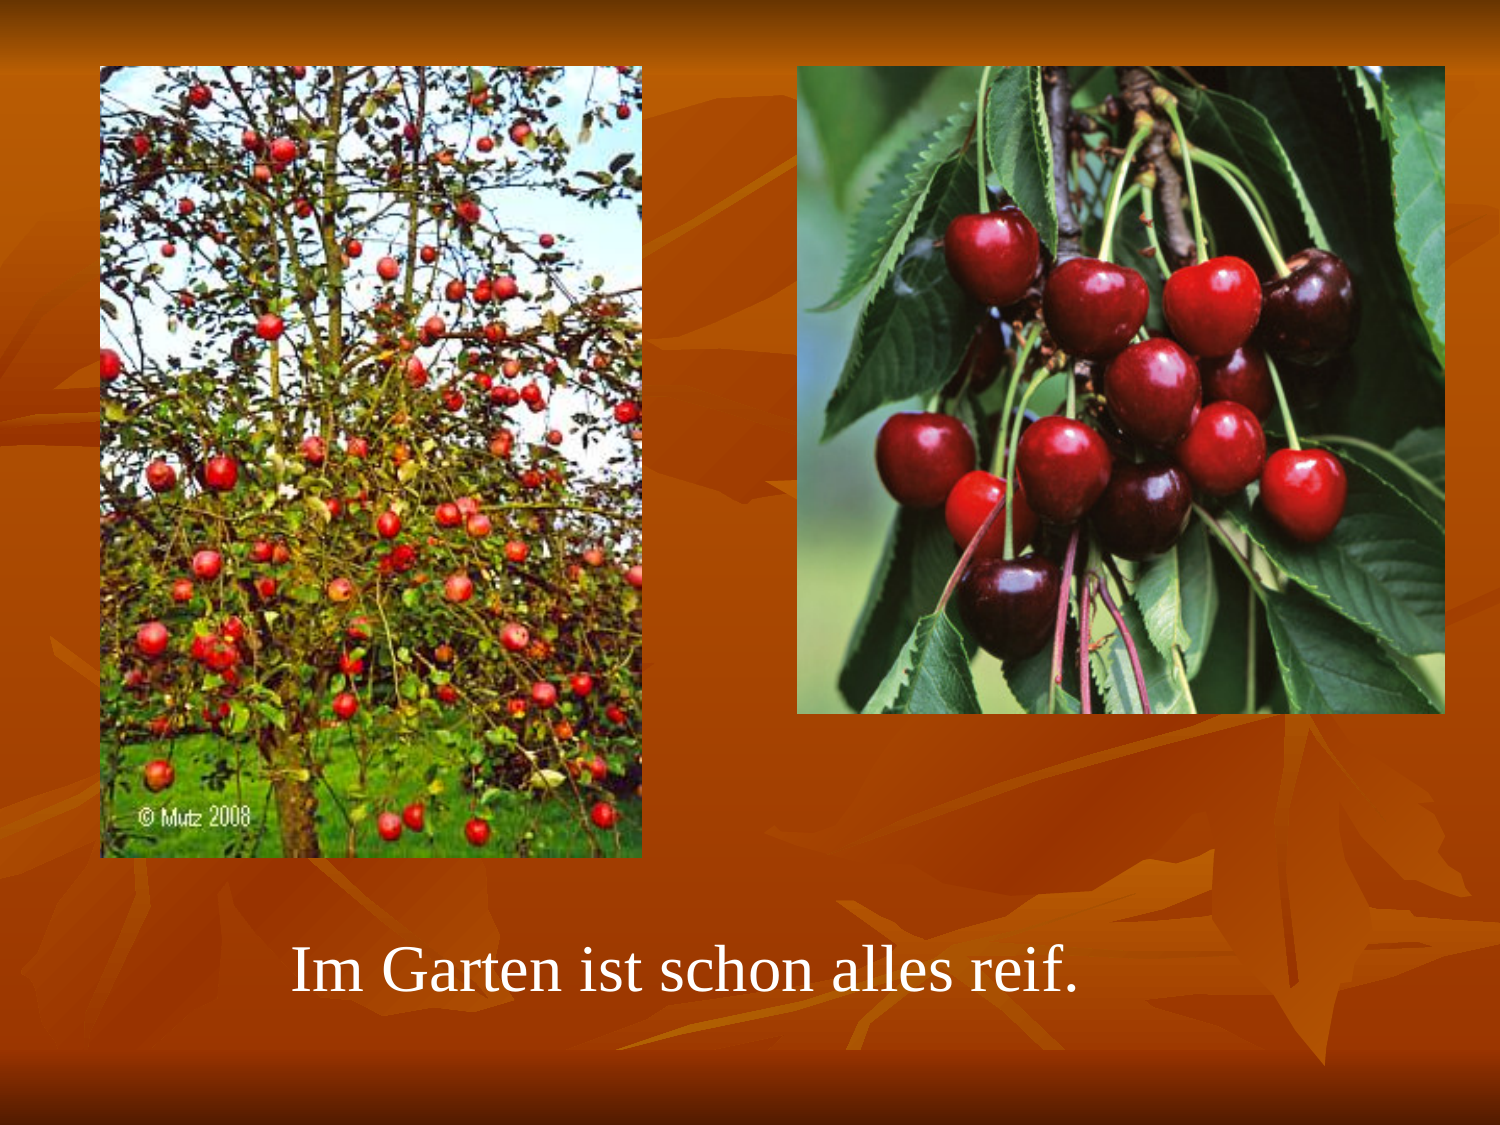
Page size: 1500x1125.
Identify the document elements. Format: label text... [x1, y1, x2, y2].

picture [796, 66, 1445, 715]
list Im Garten ist schon alles reif. [241, 916, 1426, 1125]
picture [99, 66, 642, 858]
